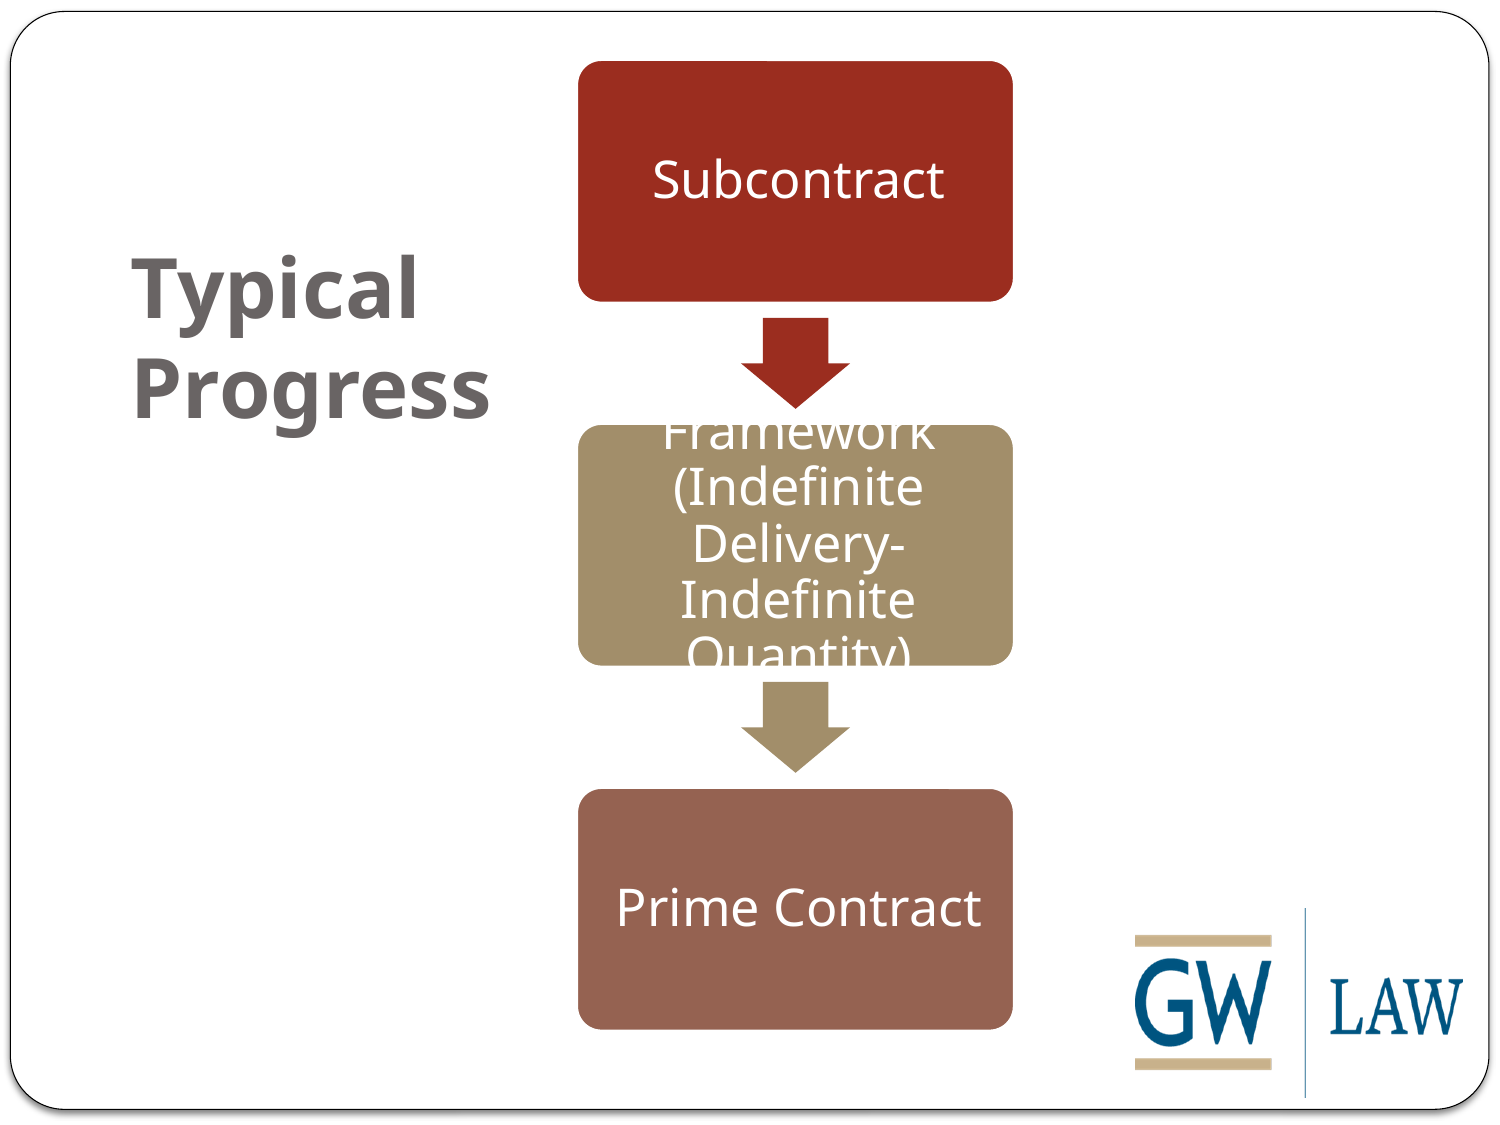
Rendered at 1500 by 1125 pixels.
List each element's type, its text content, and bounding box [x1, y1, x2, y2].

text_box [433, 59, 1158, 1031]
title Typical Progress [115, 262, 427, 451]
picture [1135, 908, 1463, 1098]
